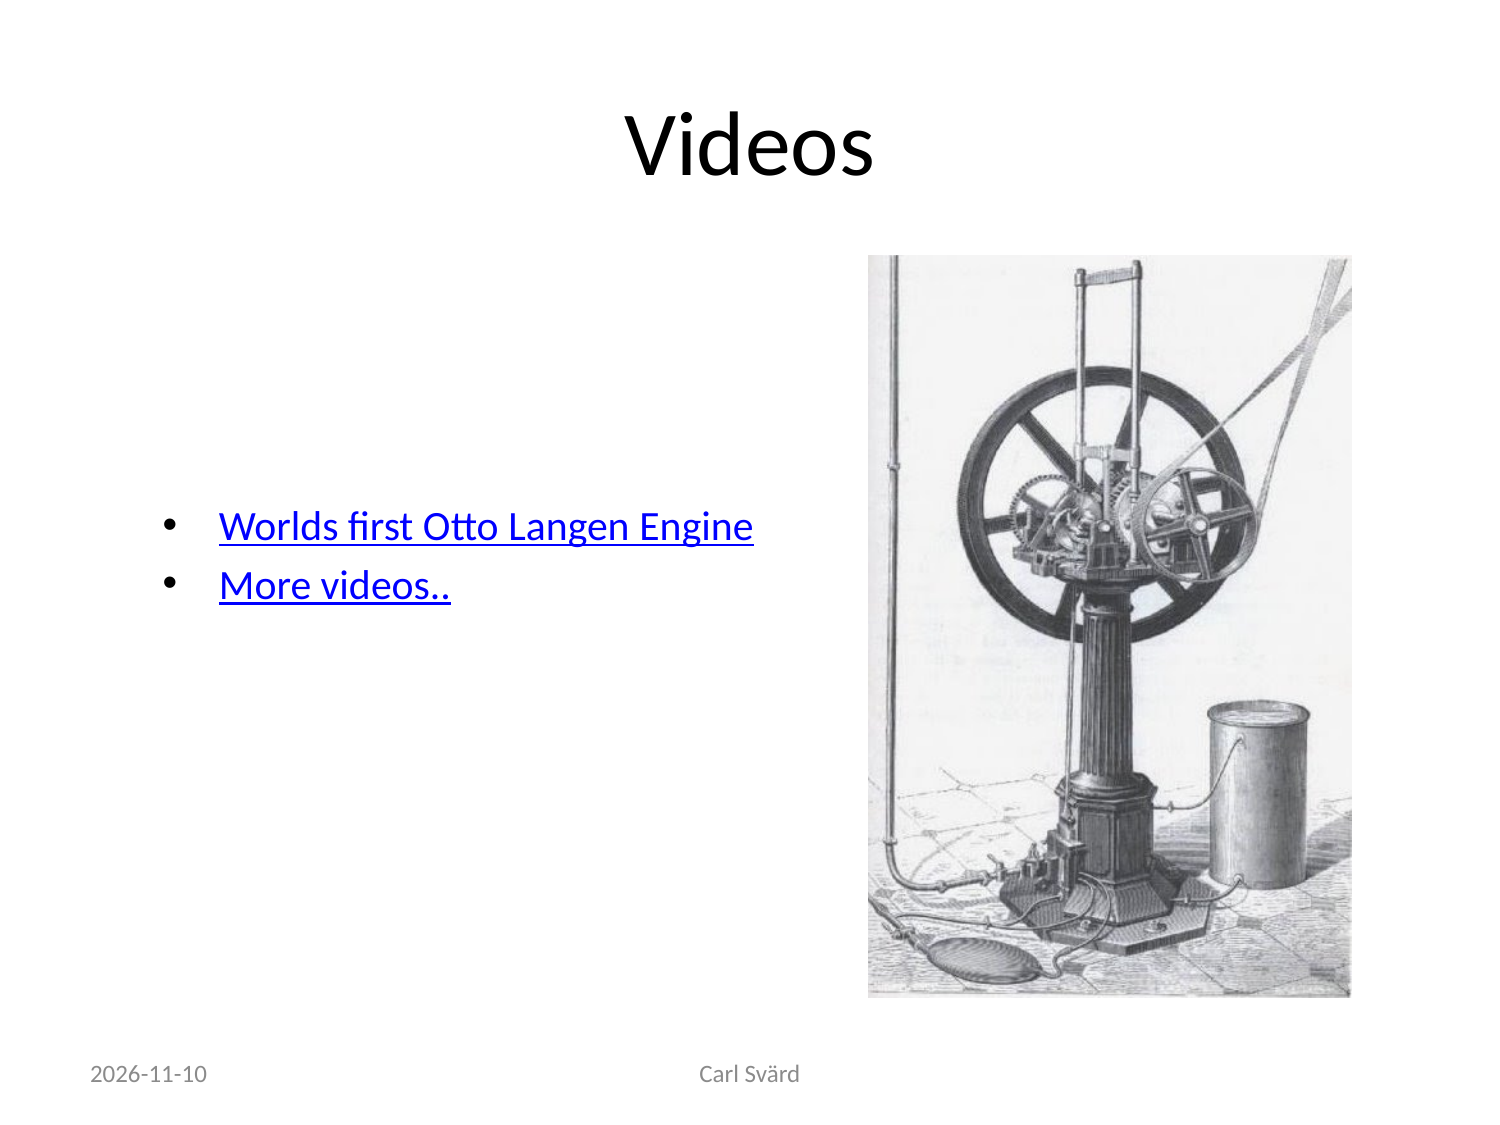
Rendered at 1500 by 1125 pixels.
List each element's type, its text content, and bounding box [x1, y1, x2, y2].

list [867, 255, 1353, 998]
footer Carl Svärd [512, 1042, 988, 1103]
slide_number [75, 1042, 425, 1103]
title Videos [75, 45, 1425, 233]
list Worlds first Otto Langen Engine More videos.. [147, 491, 821, 835]
